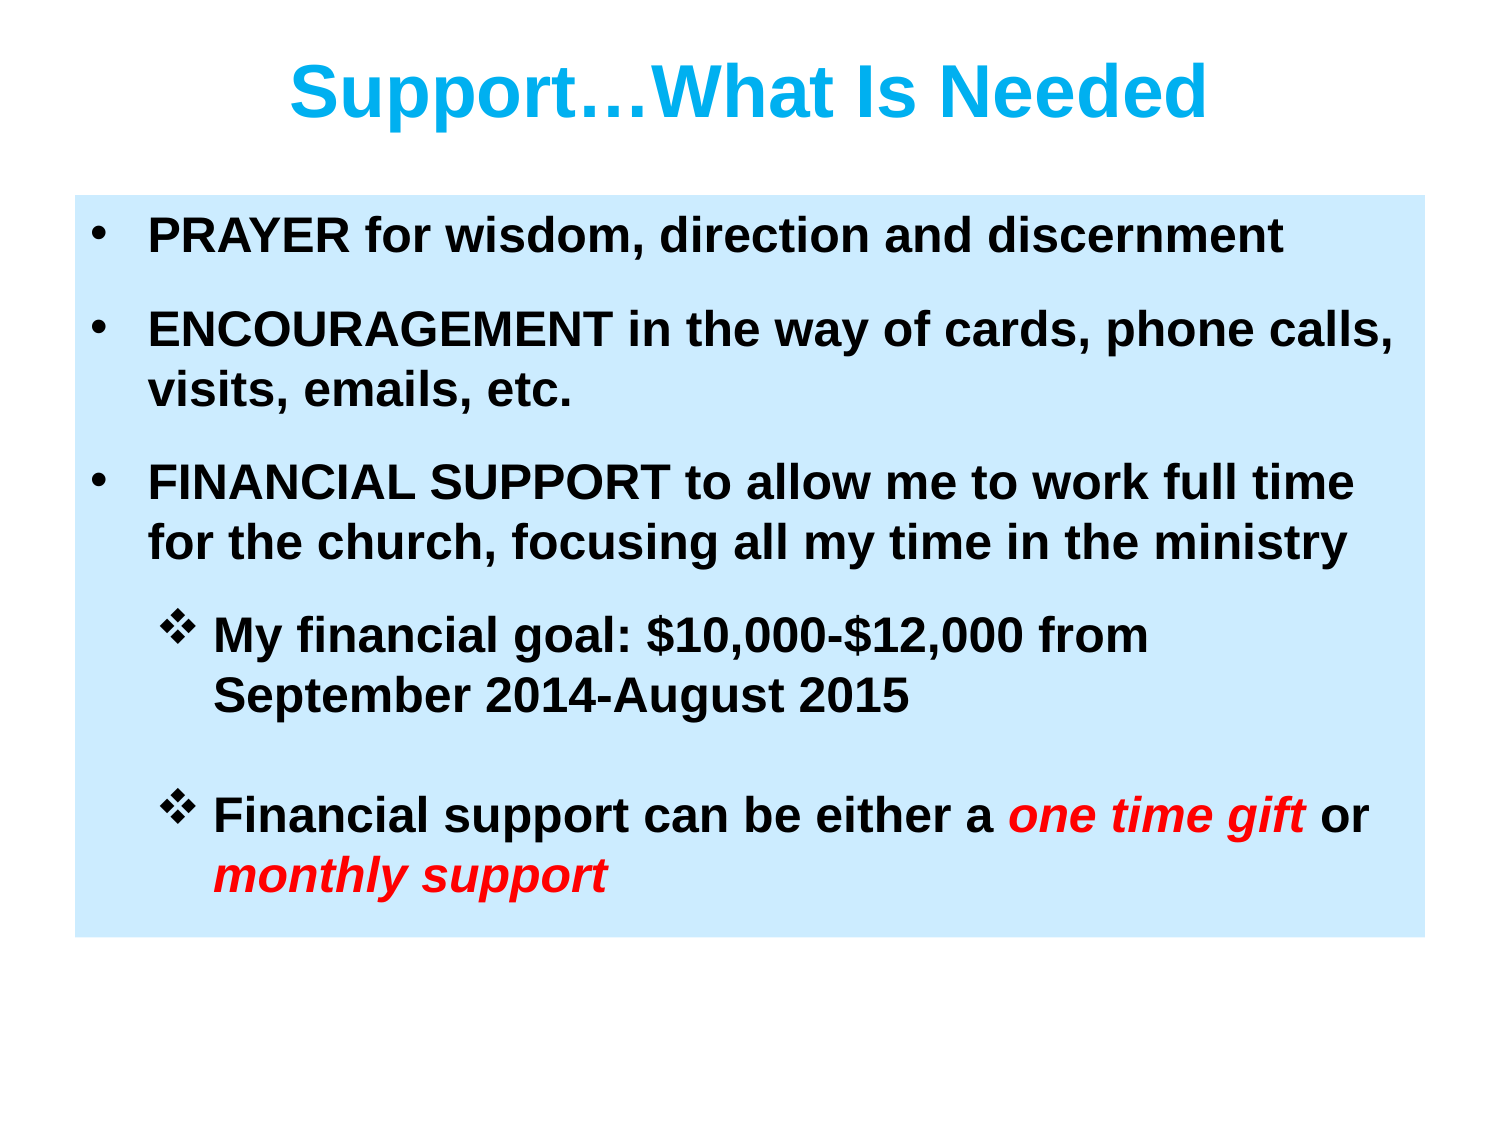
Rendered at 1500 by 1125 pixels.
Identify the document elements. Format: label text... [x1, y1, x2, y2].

title Support…What Is Needed [0, 12, 1500, 163]
list PRAYER for wisdom, direction and discernment ENCOURAGEMENT in the way of cards, phone calls, visits, emails, etc. FINANCIAL SUPPORT to allow me to work full time for the church, focusing all my time in the ministry My financial goal: $10,000-$12,000 from September 2014-August 2015 Financial support can be either a one time gift or monthly support [75, 195, 1425, 938]
